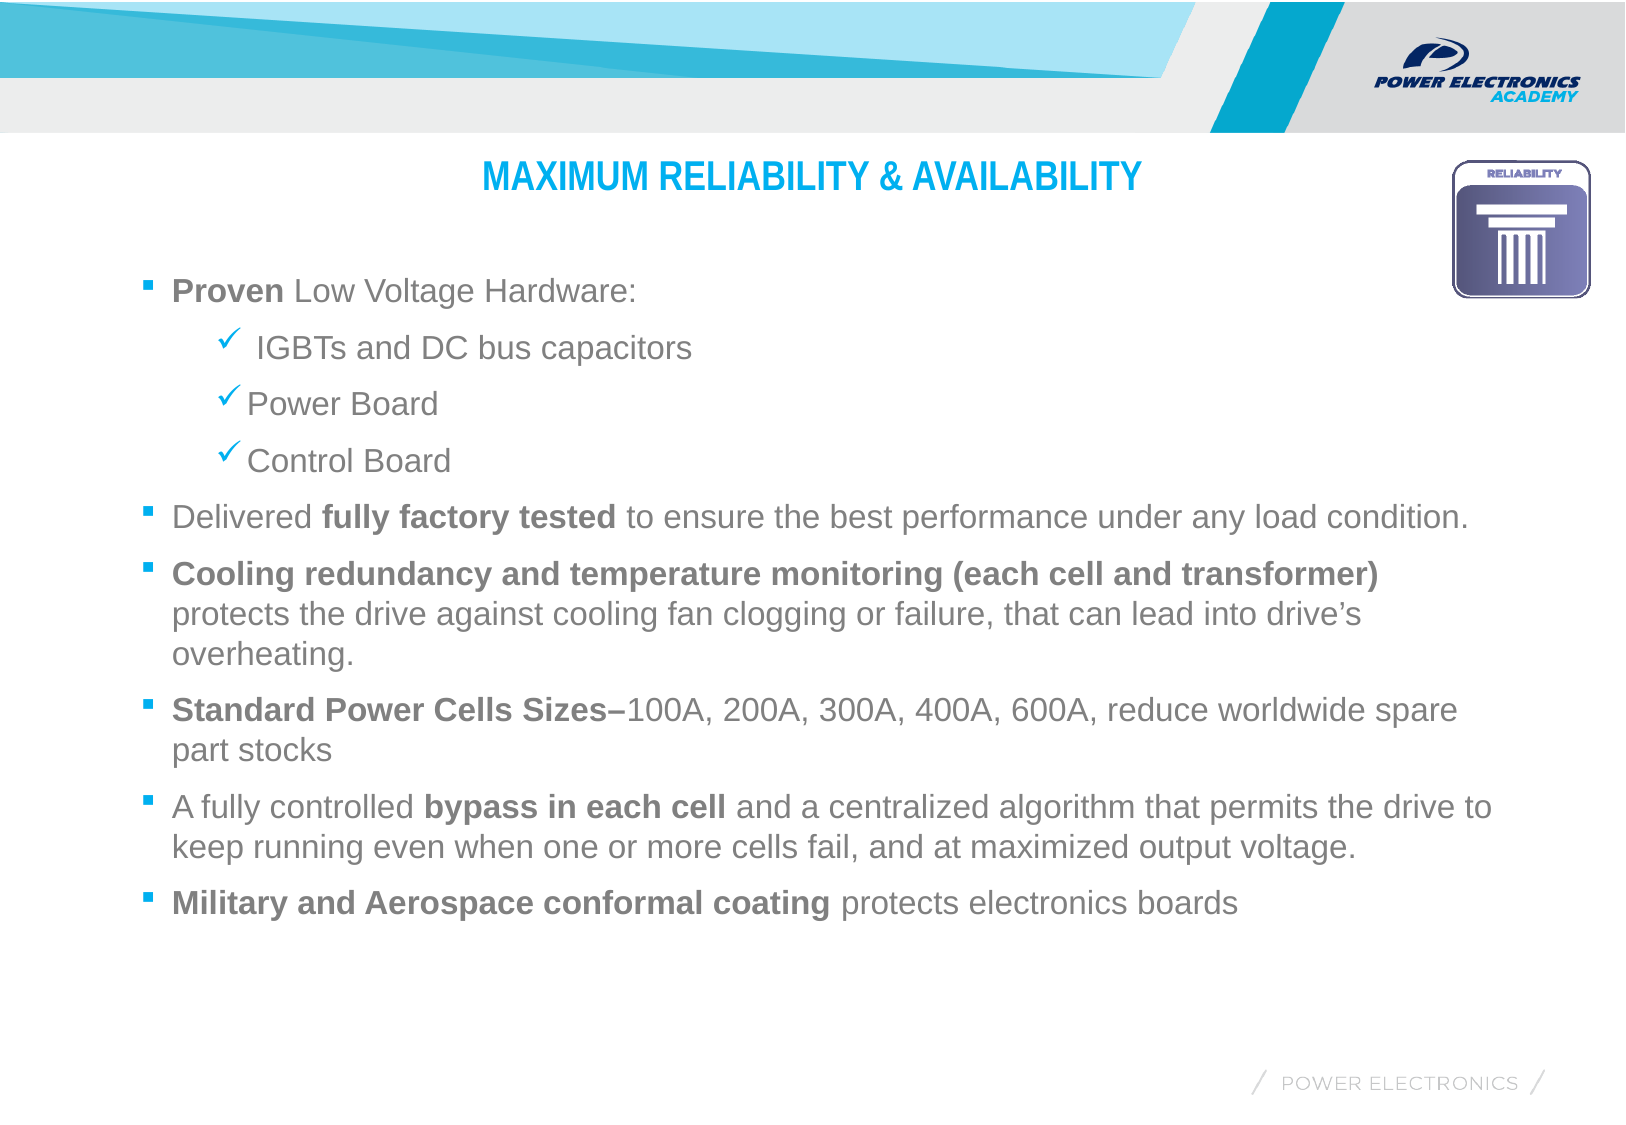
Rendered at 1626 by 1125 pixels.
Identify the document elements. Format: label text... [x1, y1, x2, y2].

text_box MAXIMUM RELIABILITY & AVAILABILITY [0, 141, 1625, 207]
picture [1451, 160, 1591, 299]
picture [0, 2, 1269, 133]
picture [1285, 2, 1625, 133]
picture [1251, 1069, 1545, 1095]
text_box Proven Low Voltage Hardware: IGBTs and DC bus capacitors Power Board Control Board Delivered fully factory tested to ensure the best performance under any load condition. Cooling redundancy and temperature monitoring (each cell and transformer) protects the drive against cooling fan clogging or failure, that can lead into drive’s overheating. Standard Power Cells Sizes–100A, 200A, 300A, 400A, 600A, reduce worldwide spare part stocks A fully controlled bypass in each cell and a centralized algorithm that permits the drive to keep running even when one or more cells fail, and at maximized output voltage. Military and Aerospace conformal coating protects electronics boards [102, 232, 1533, 1024]
